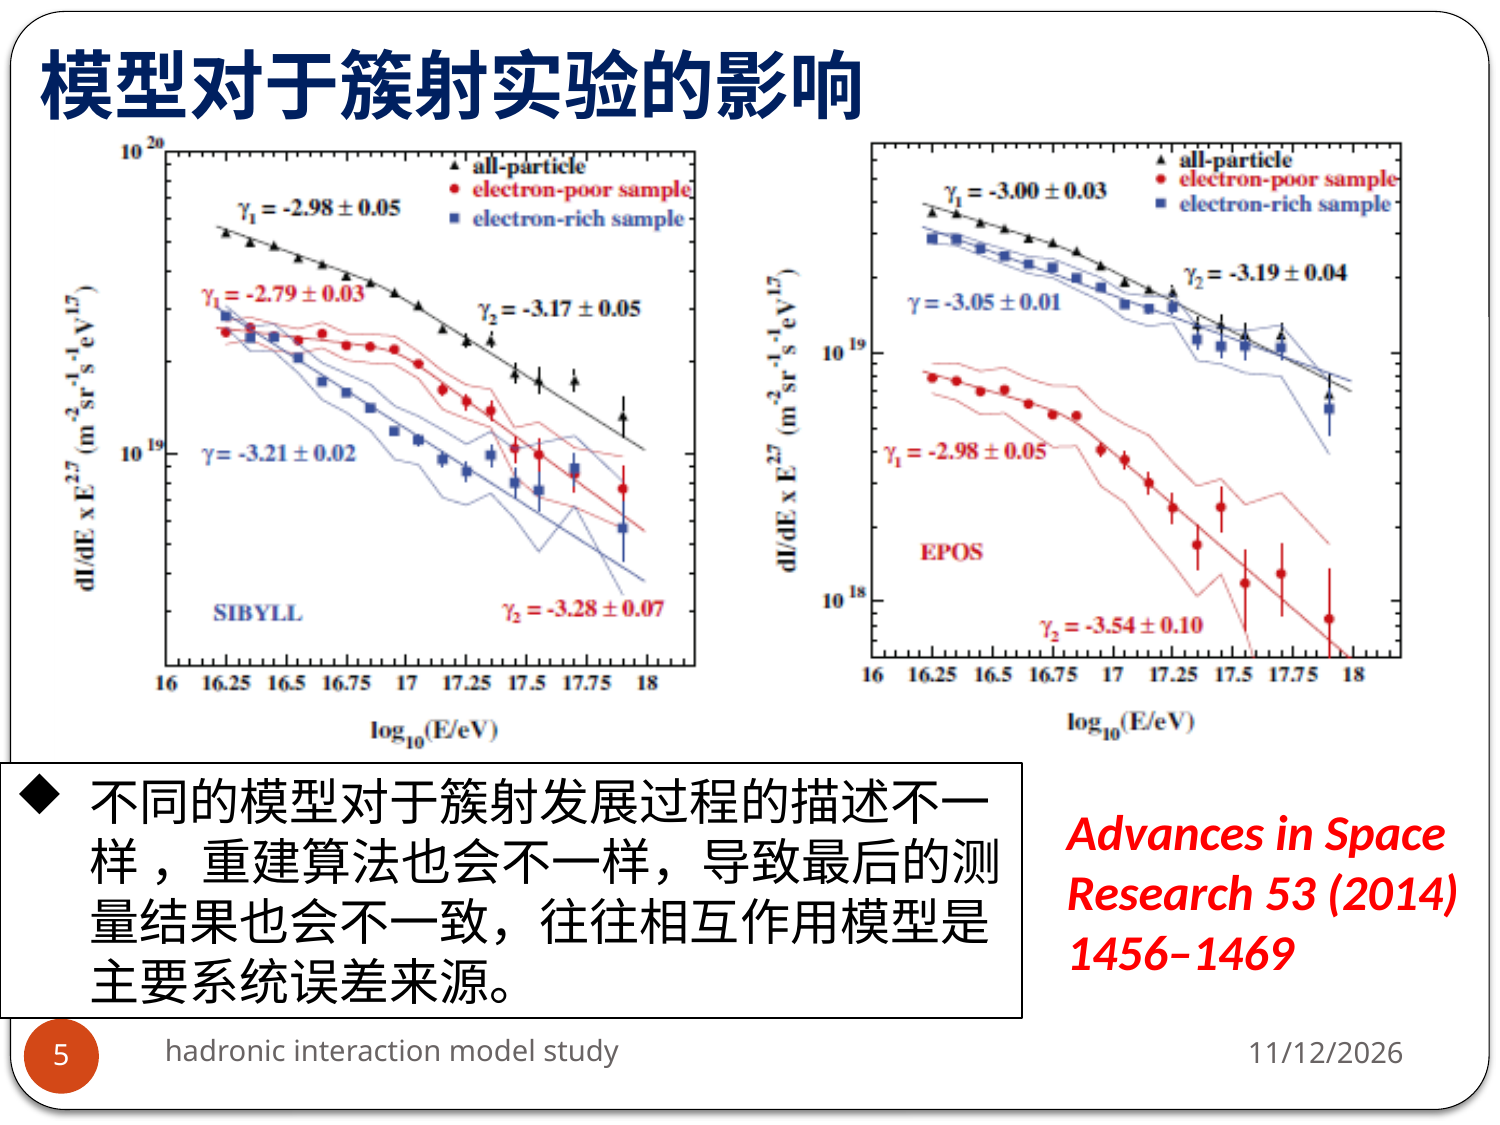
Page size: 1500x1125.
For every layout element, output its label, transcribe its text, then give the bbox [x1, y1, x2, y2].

text_box Advances in Space Research 53 (2014) 1456–1469 [1052, 793, 1500, 989]
slide_number 5 [23, 1019, 99, 1094]
picture [52, 105, 1424, 764]
text_box 不同的模型对于簇射发展过程的描述不一样 ，重建算法也会不一样，导致最后的测量结果也会不一致，往往相互作用模型是主要系统误差来源。 [0, 762, 1023, 1019]
footer hadronic interaction model study [150, 1019, 800, 1088]
text_box 模型对于簇射实验的影响 [24, 30, 911, 136]
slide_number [1012, 1015, 1419, 1094]
